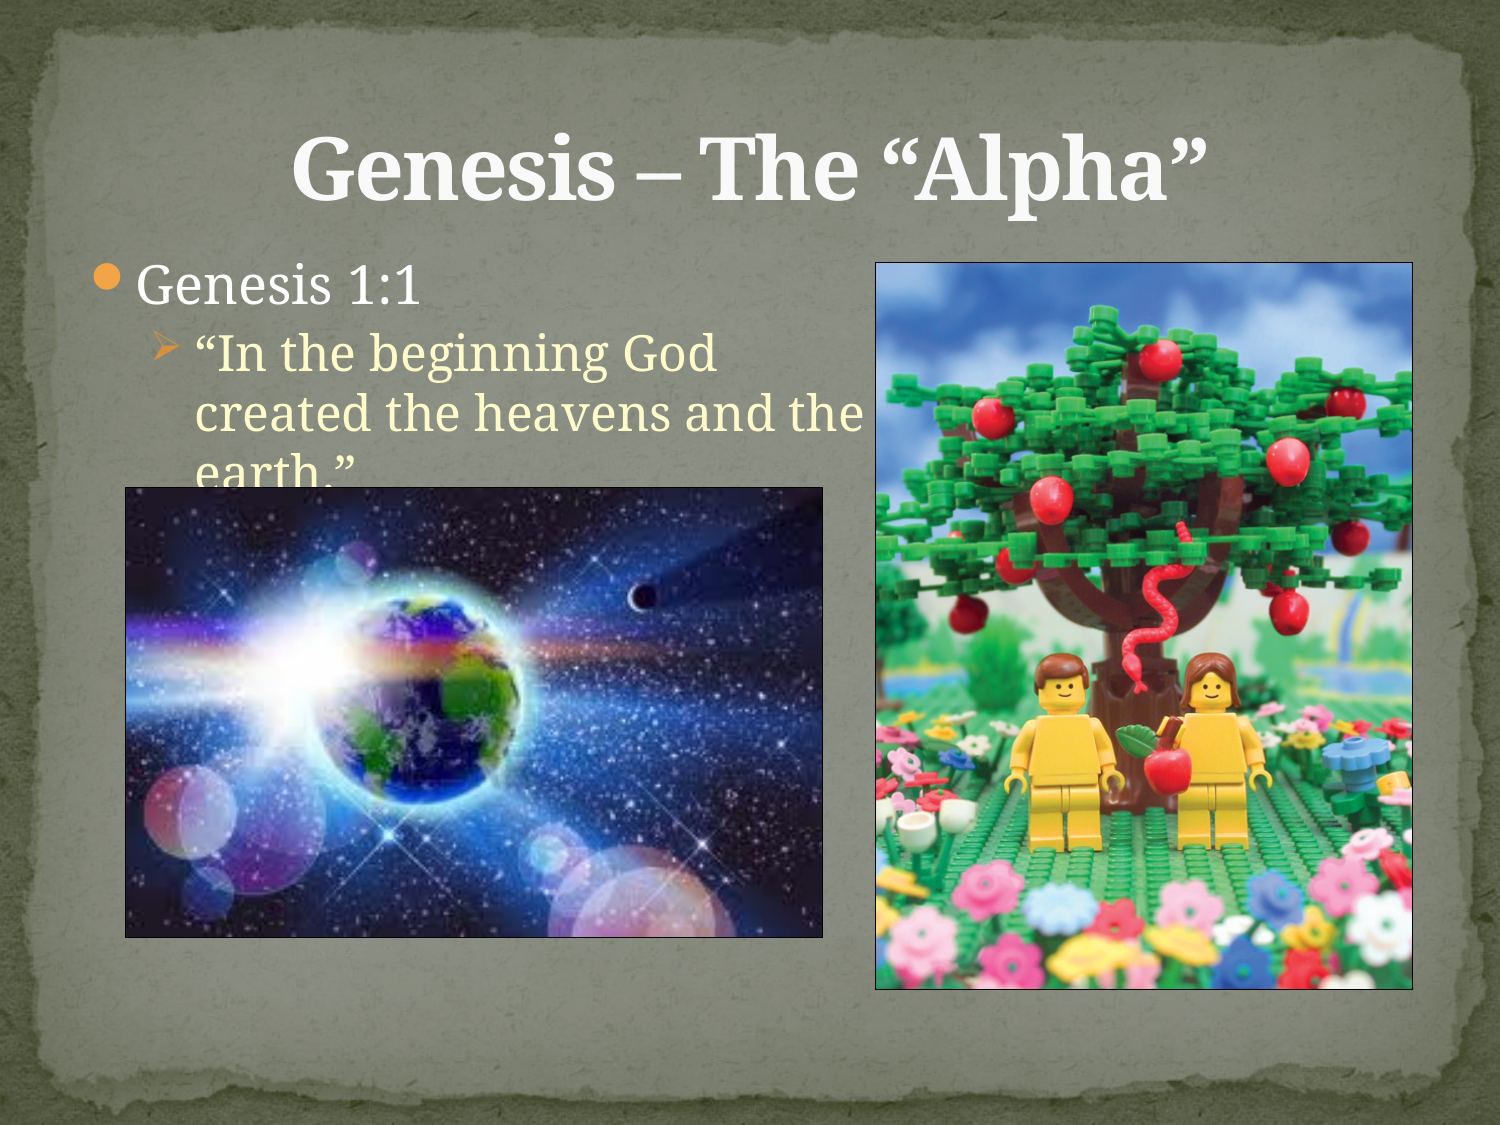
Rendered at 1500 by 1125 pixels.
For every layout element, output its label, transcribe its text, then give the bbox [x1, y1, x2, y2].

list Genesis 1:1 “In the beginning God created the heavens and the earth.” [75, 225, 888, 1000]
picture [875, 262, 1413, 990]
title Genesis – The “Alpha” [74, 24, 1425, 225]
picture [125, 487, 823, 938]
